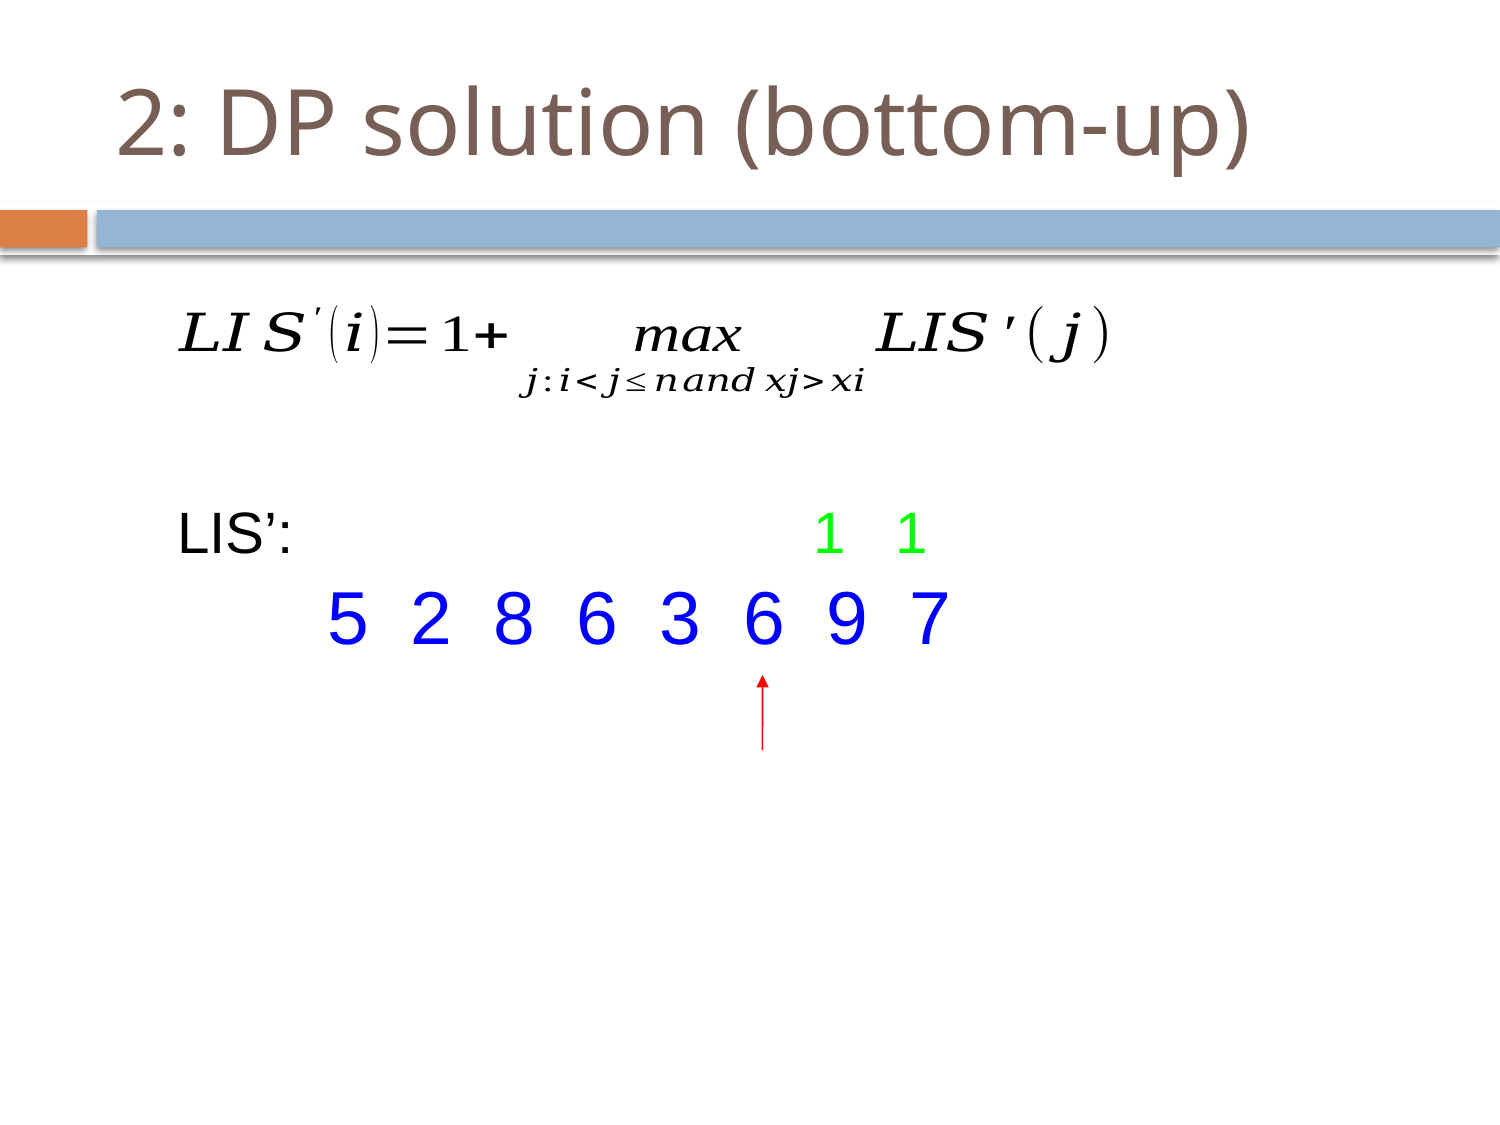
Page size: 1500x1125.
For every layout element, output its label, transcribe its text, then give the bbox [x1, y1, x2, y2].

text_box 5 2 8 6 3 6 9 7 [312, 562, 1150, 668]
text_box [756, 675, 769, 751]
text_box LIS’: 1 1 [162, 487, 1050, 573]
title 2: DP solution (bottom-up) [100, 37, 1438, 200]
